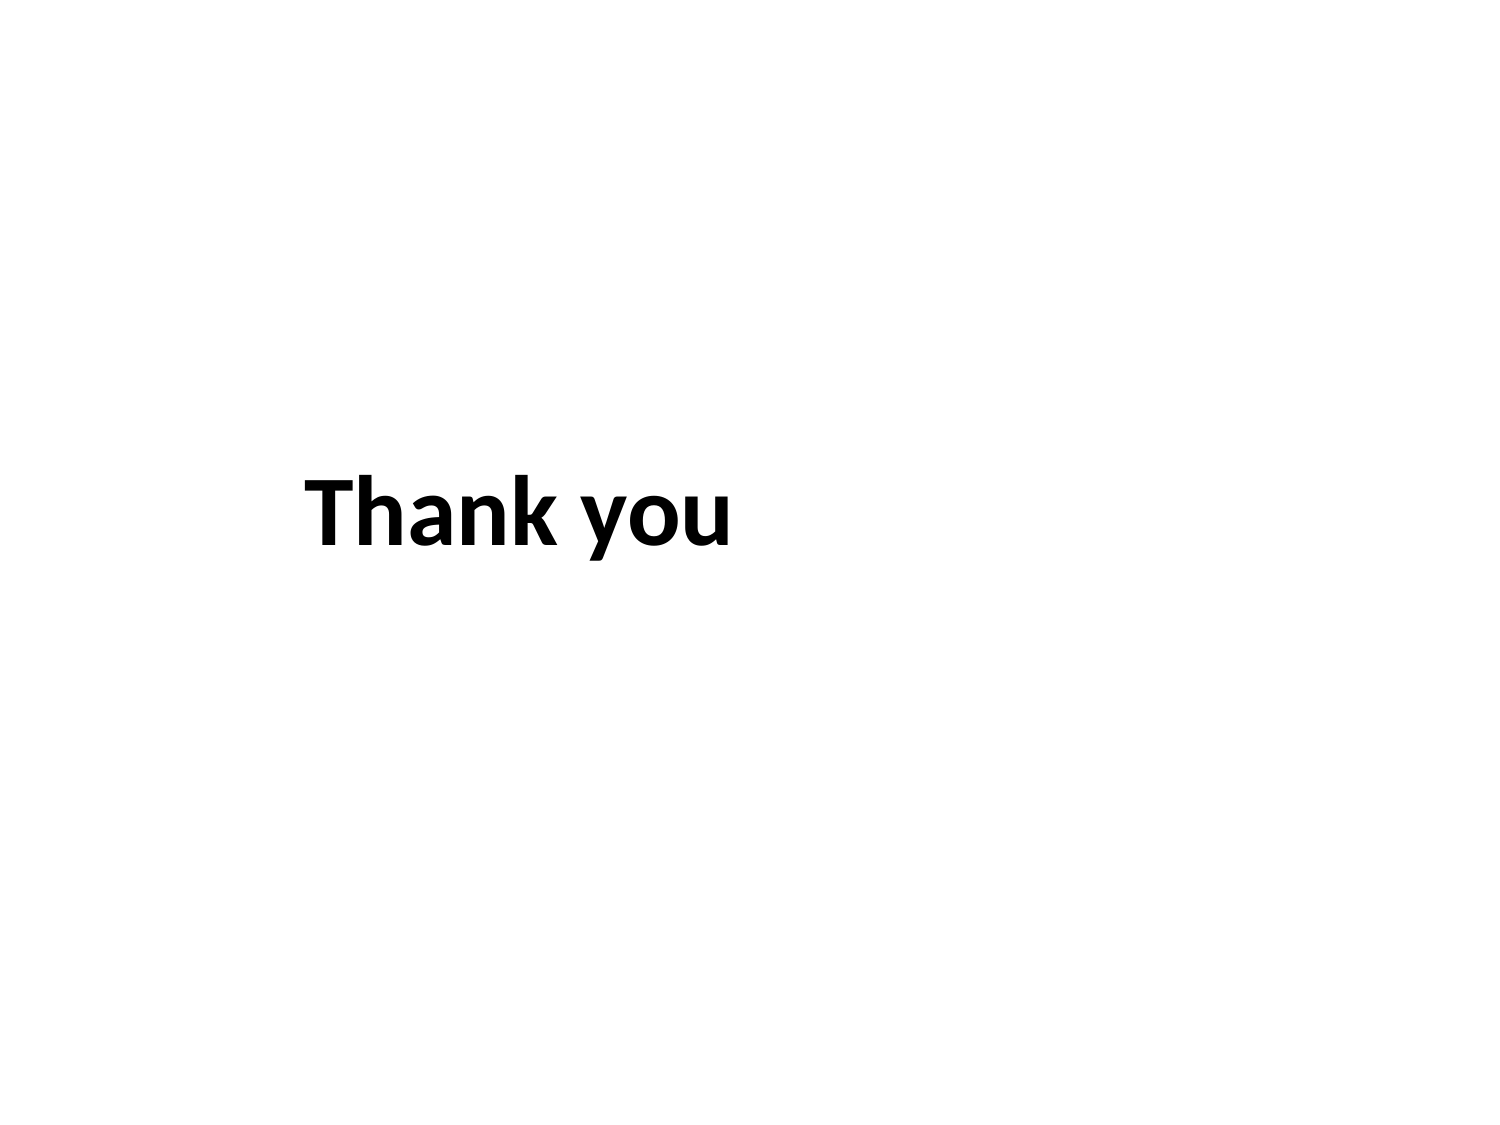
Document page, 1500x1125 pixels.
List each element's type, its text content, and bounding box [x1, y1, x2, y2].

title Thank you [289, 314, 1190, 574]
